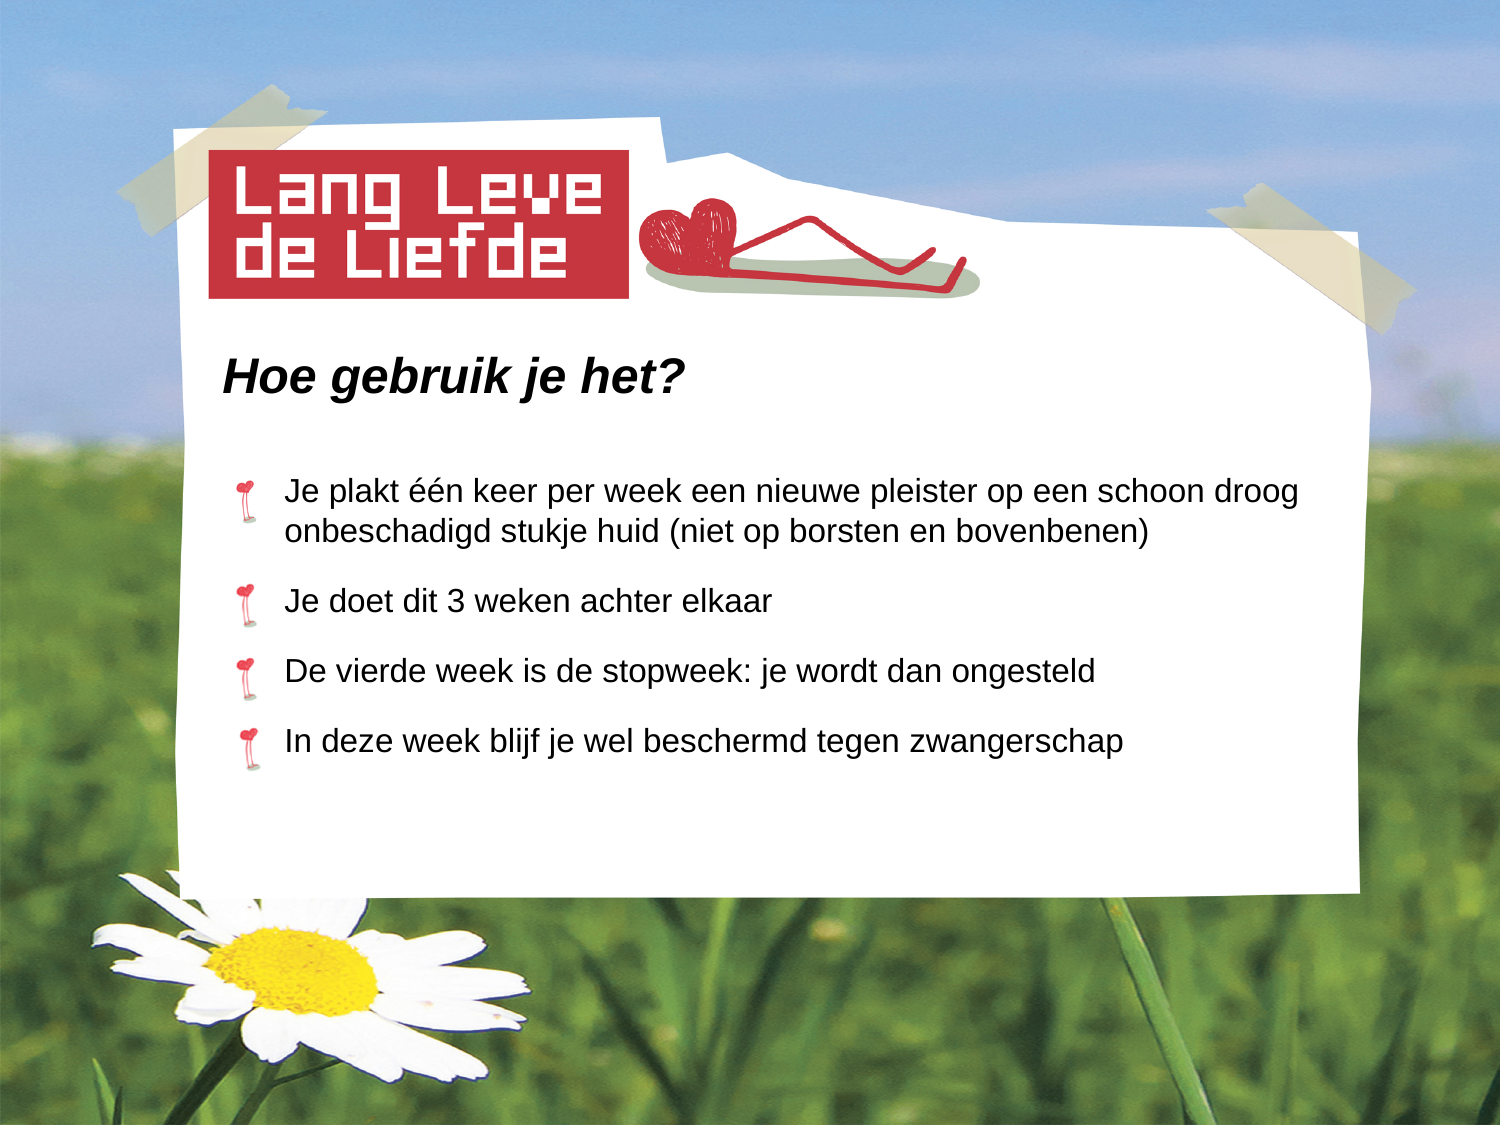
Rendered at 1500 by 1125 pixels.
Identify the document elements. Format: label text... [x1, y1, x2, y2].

picture [0, 0, 1500, 1125]
list Je plakt één keer per week een nieuwe pleister op een schoon droog onbeschadigd stukje huid (niet op borsten en bovenbenen) Je doet dit 3 weken achter elkaar De vierde week is de stopweek: je wordt dan ongesteld In deze week blijf je wel beschermd tegen zwangerschap [269, 461, 1338, 829]
text_box Hoe gebruik je het? [207, 335, 1036, 411]
